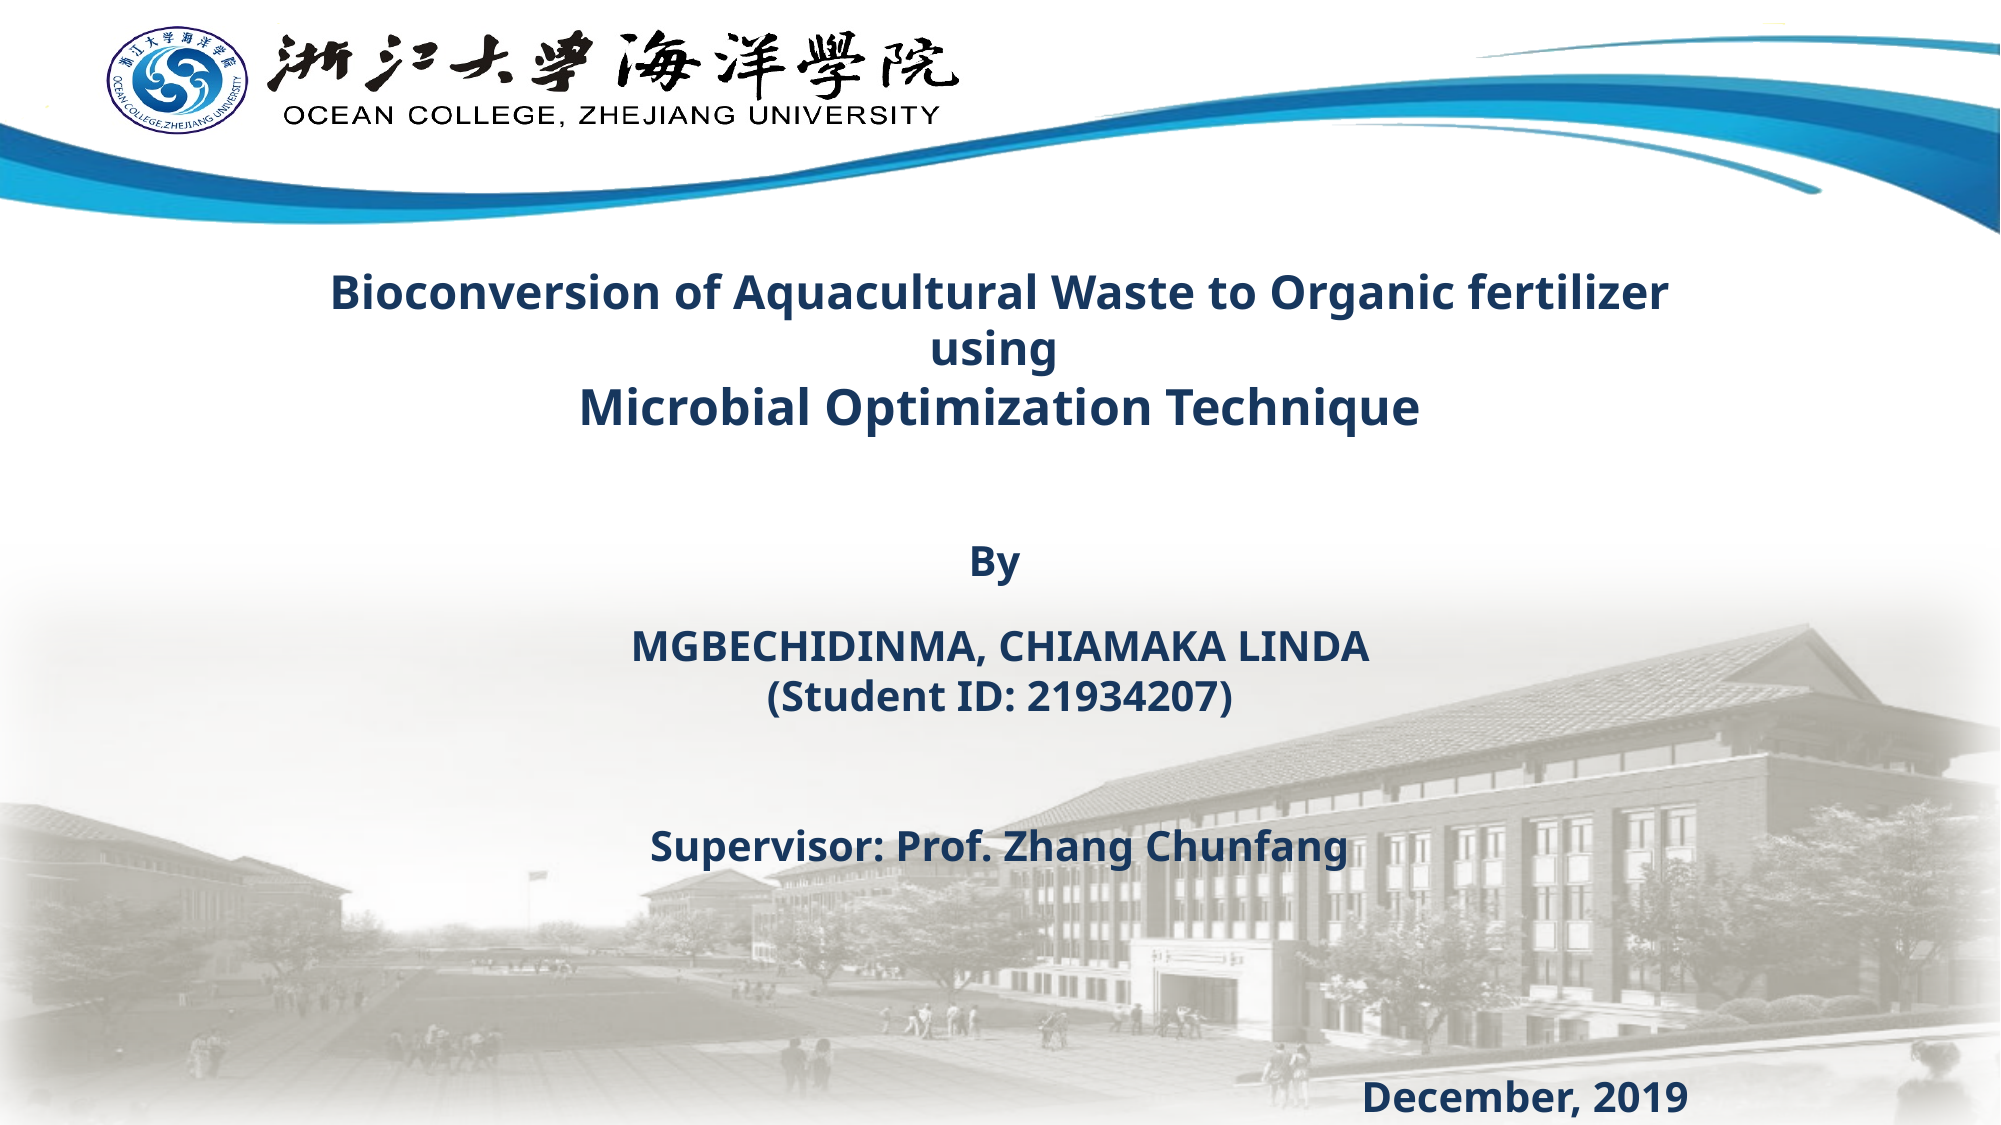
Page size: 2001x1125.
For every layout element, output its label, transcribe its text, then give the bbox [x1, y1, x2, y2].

text_box Bioconversion of Aquacultural Waste to Organic fertilizer using Microbial Optimization Technique By MGBECHIDINMA, CHIAMAKA LINDA (Student ID: 21934207) Supervisor: Prof. Zhang Chunfang December, 2019 [267, 255, 1733, 1125]
picture [0, 23, 2000, 243]
